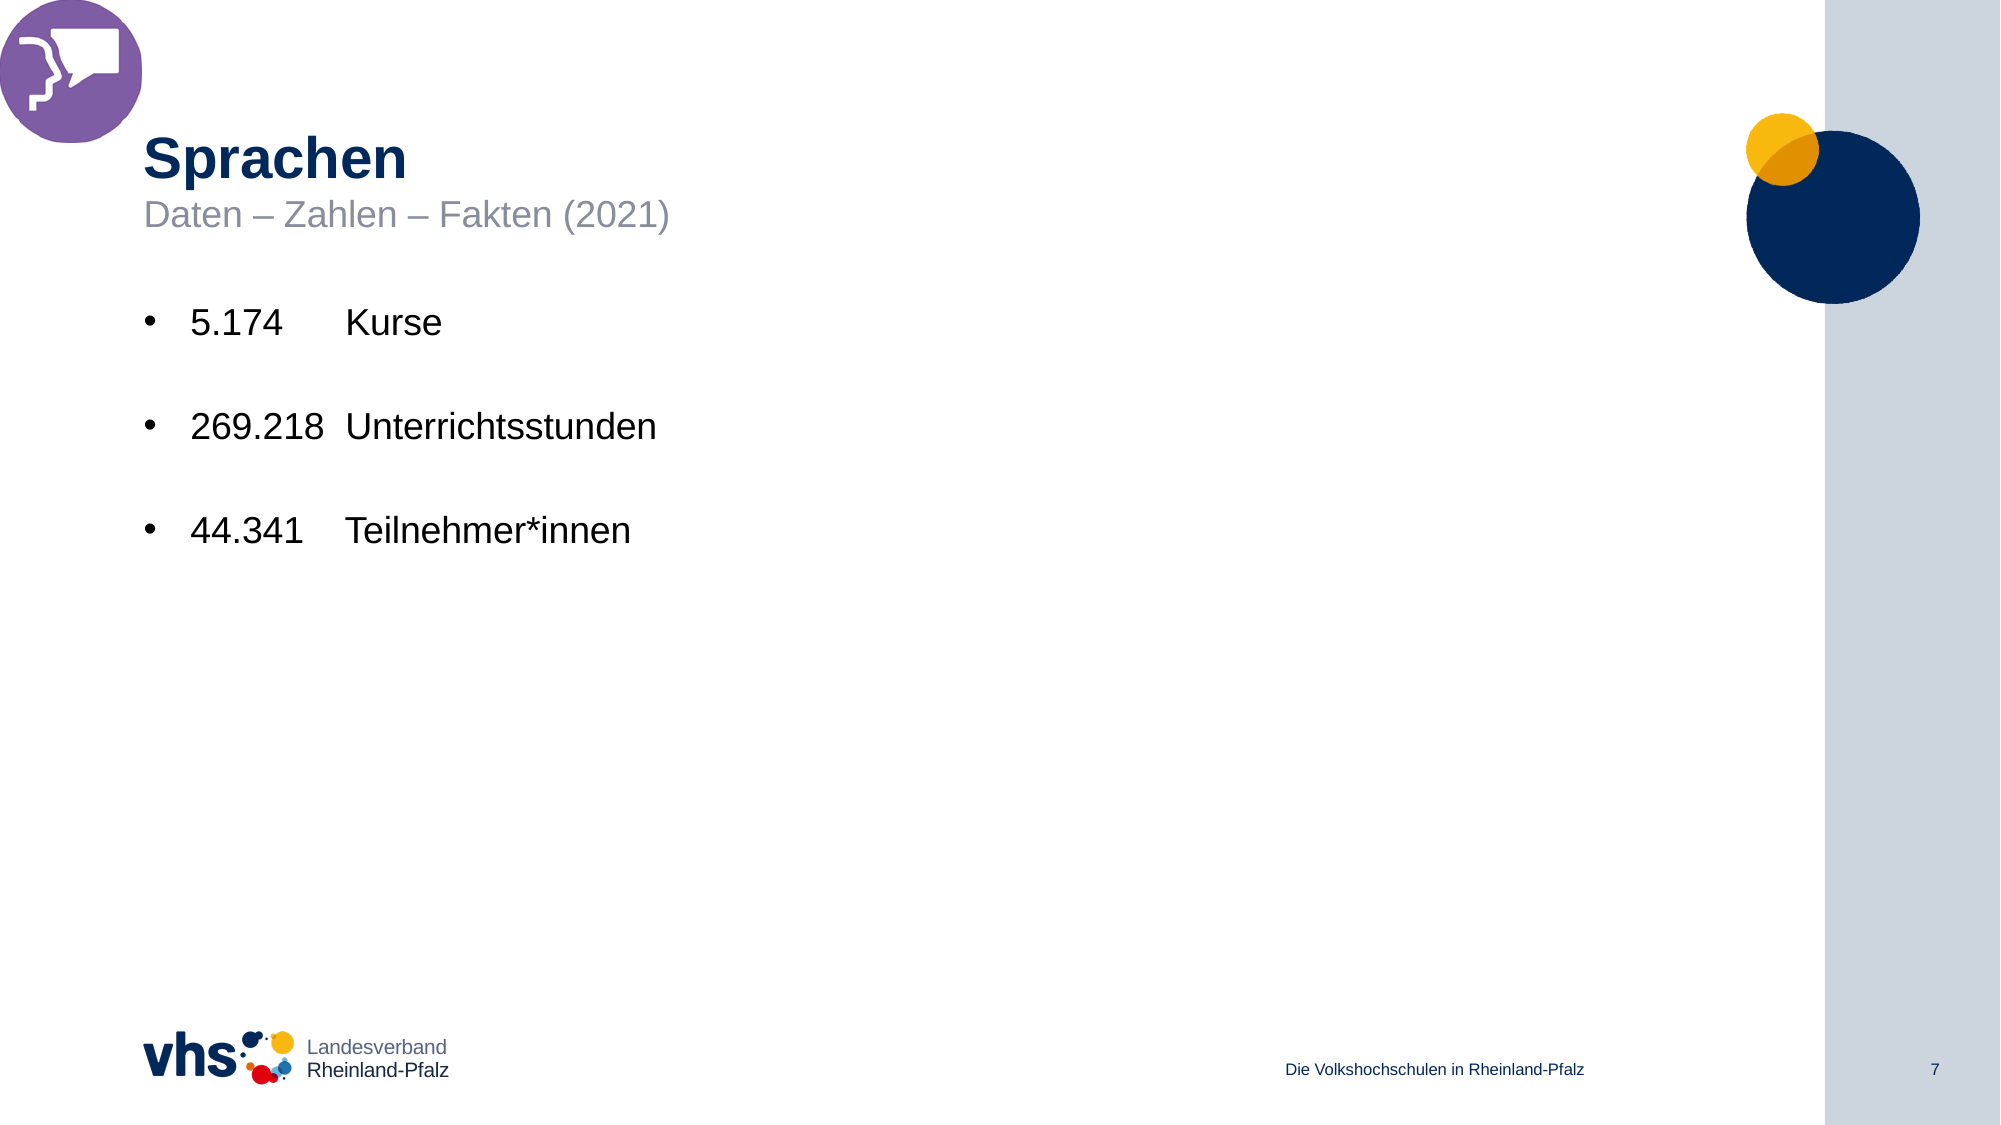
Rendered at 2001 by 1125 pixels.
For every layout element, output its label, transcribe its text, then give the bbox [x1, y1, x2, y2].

text_box [113, 1006, 309, 1108]
text_box [1824, 0, 2000, 1125]
text_box [1707, 103, 1942, 326]
text_box Landesverband Rheinland-Pfalz [309, 1031, 455, 1082]
text_box 5.174 Kurse 269.218 Unterrichtsstunden 44.341 Teilnehmer*innen [141, 290, 1652, 551]
title Sprachen Daten – Zahlen – Fakten (2021) [141, 104, 1625, 308]
text_box Die Volkshochschulen in Rheinland-Pfalz [1283, 1056, 1691, 1079]
picture [0, 0, 142, 143]
text_box 7 [1928, 1056, 1942, 1079]
